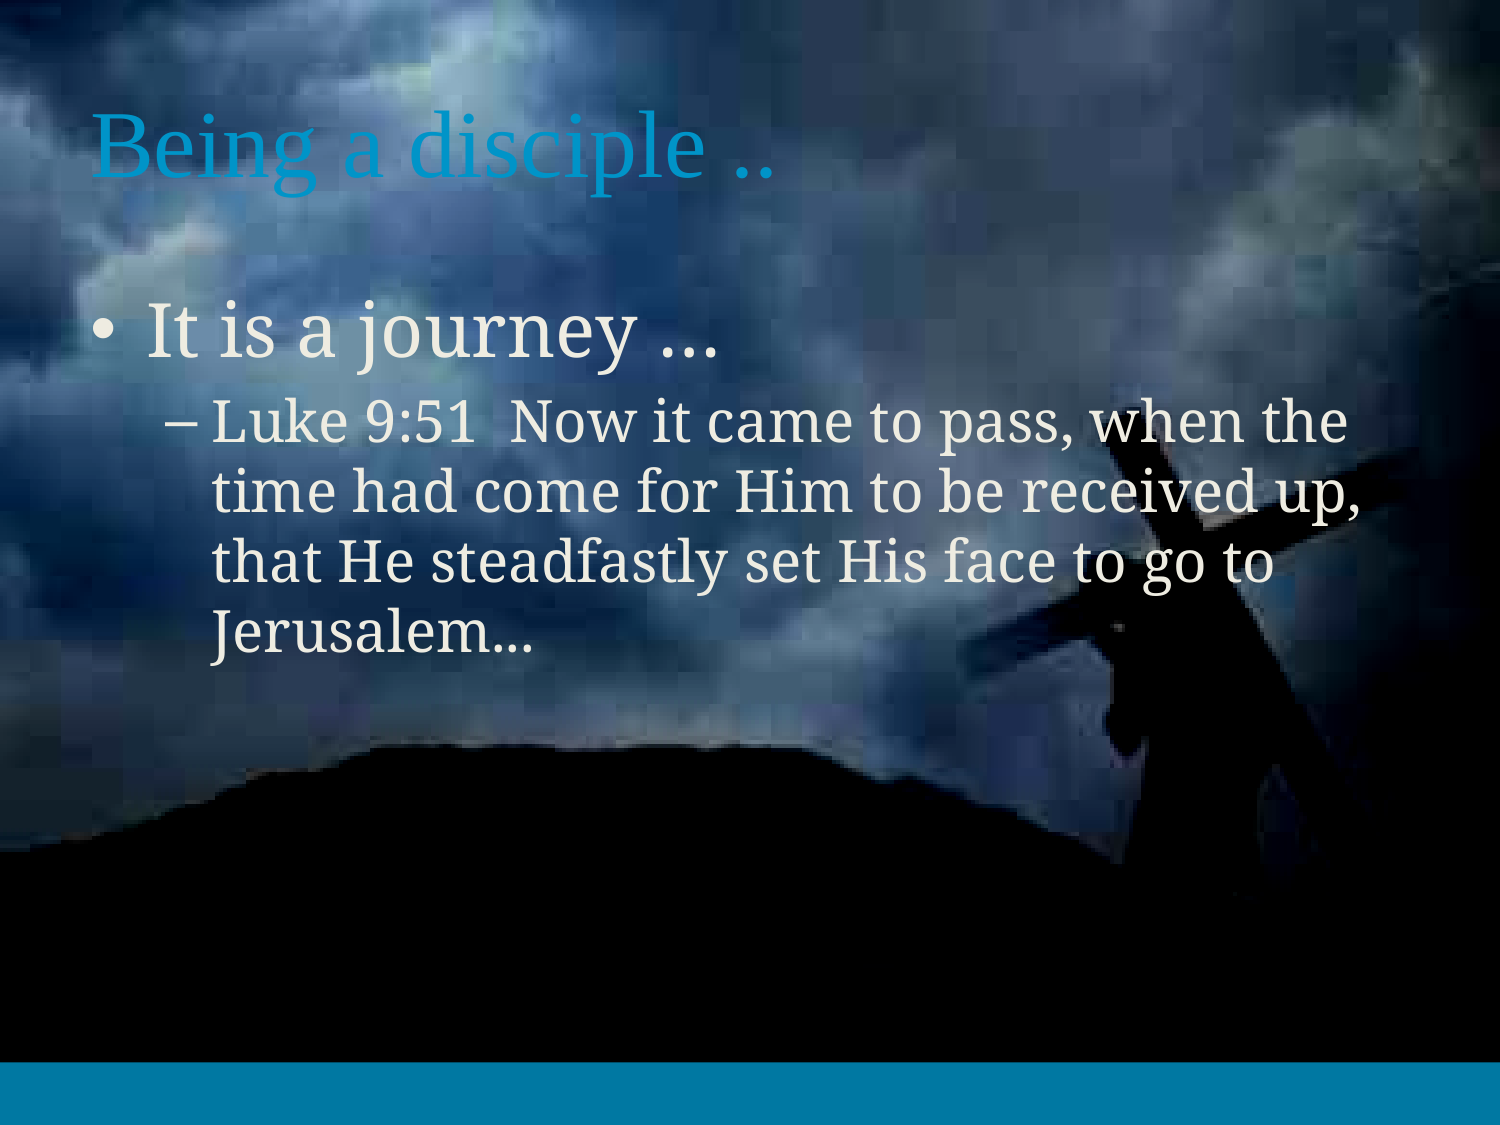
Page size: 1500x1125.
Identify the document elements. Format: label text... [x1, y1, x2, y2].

title Being a disciple .. [75, 45, 988, 233]
picture [0, 0, 1500, 1061]
list It is a journey … Luke 9:51 Now it came to pass, when the time had come for Him to be received up, that He steadfastly set His face to go to Jerusalem... [75, 275, 1425, 1005]
